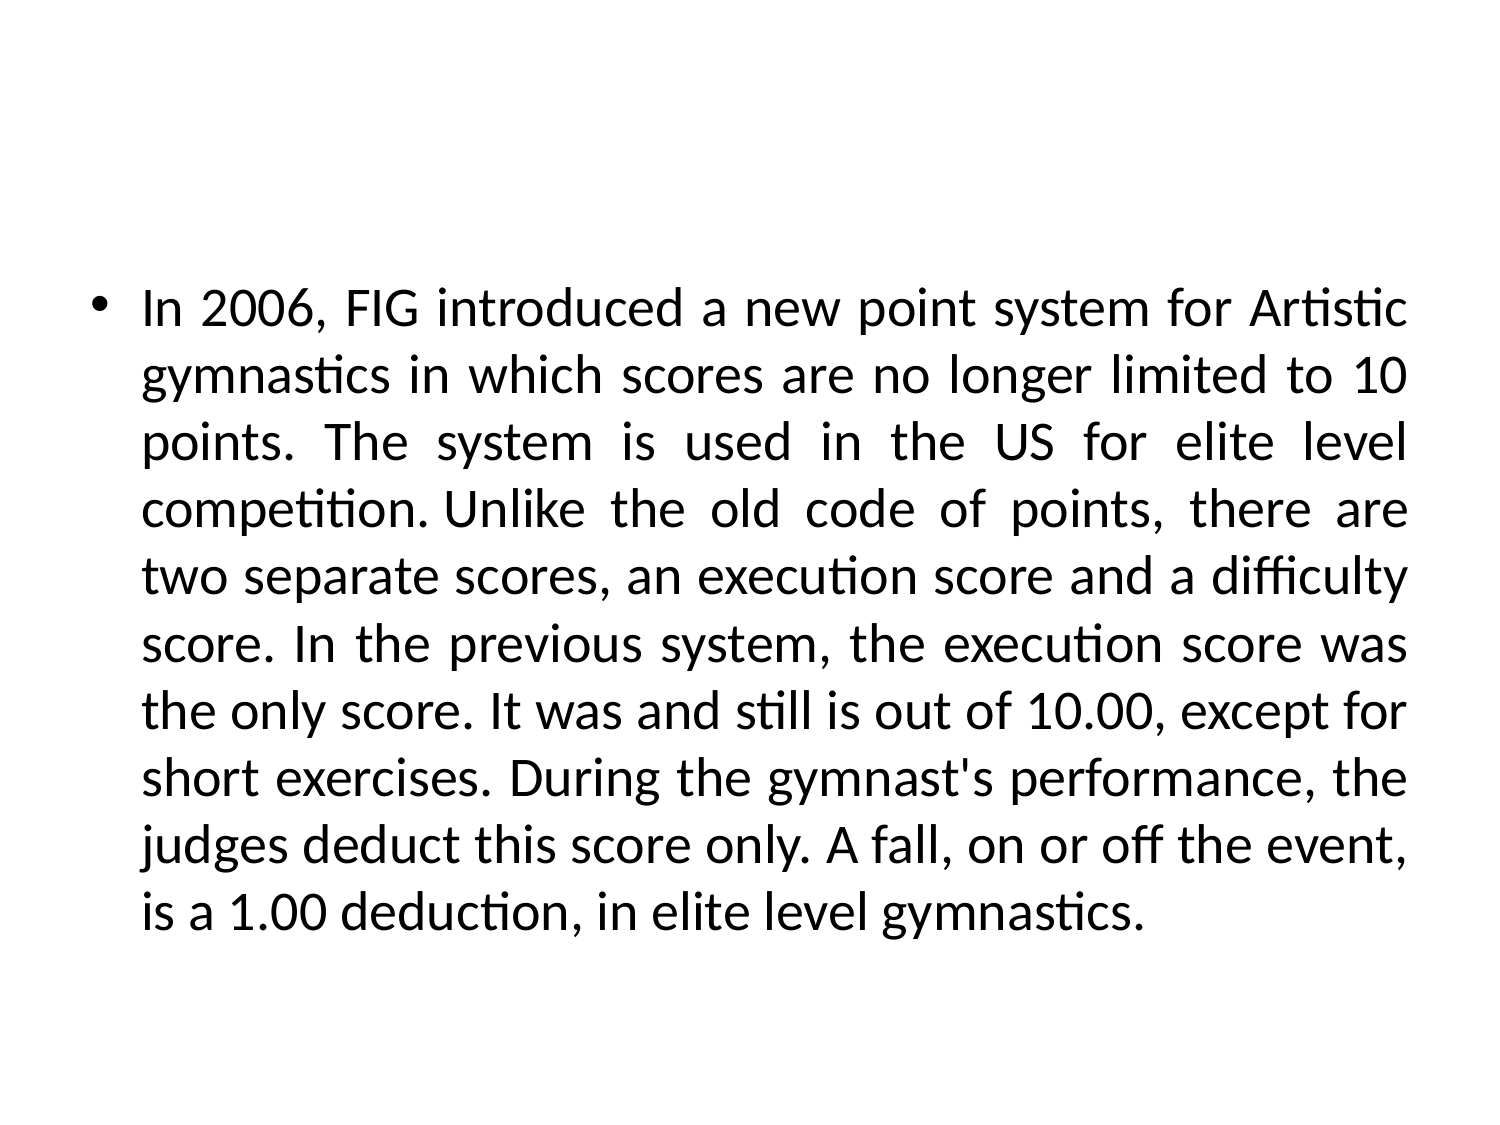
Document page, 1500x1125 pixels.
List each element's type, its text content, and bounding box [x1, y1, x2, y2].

list In 2006, FIG introduced a new point system for Artistic gymnastics in which scores are no longer limited to 10 points. The system is used in the US for elite level competition. Unlike the old code of points, there are two separate scores, an execution score and a difficulty score. In the previous system, the execution score was the only score. It was and still is out of 10.00, except for short exercises. During the gymnast's performance, the judges deduct this score only. A fall, on or off the event, is a 1.00 deduction, in elite level gymnastics. [75, 262, 1425, 1005]
